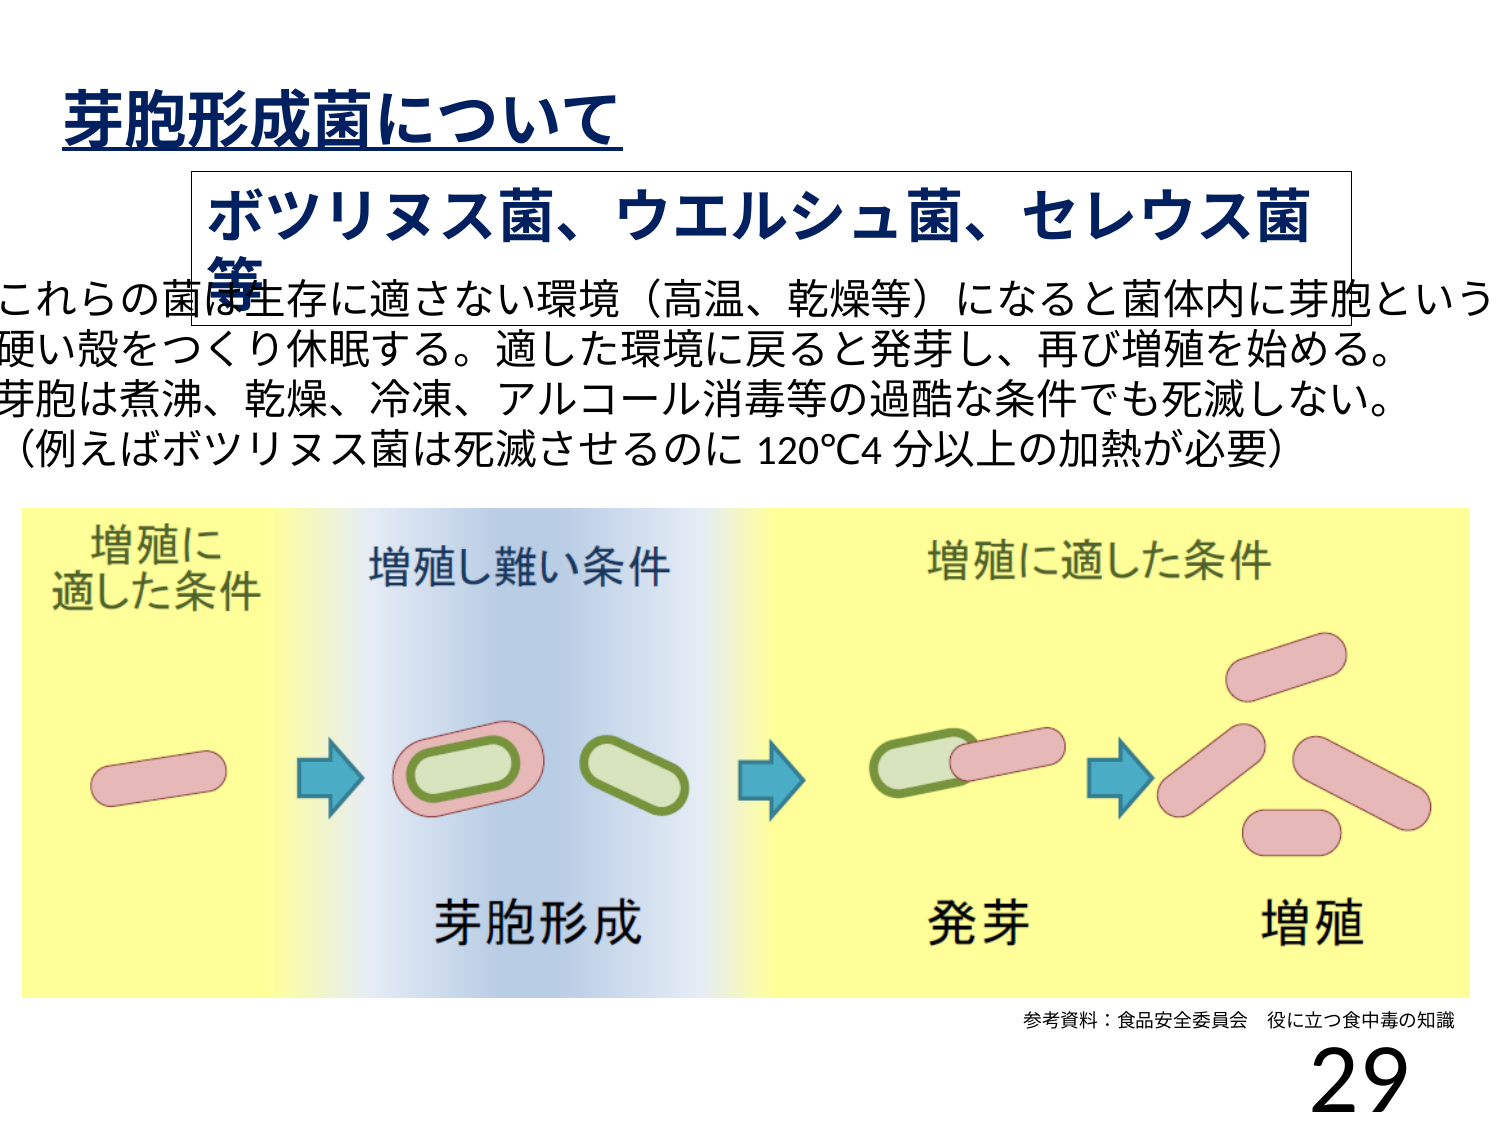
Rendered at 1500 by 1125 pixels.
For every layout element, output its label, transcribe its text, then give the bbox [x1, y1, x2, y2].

slide_number 29 [1074, 1042, 1425, 1103]
picture [21, 508, 1470, 998]
text_box 参考資料：食品安全委員会 役に立つ食中毒の知識 [1001, 1003, 1470, 1039]
text_box 芽胞形成菌について [47, 72, 638, 162]
text_box これらの菌は生存に適さない環境（高温、乾燥等）になると菌体内に芽胞という 硬い殻をつくり休眠する。適した環境に戻ると発芽し、再び増殖を始める。 芽胞は煮沸、乾燥、冷凍、アルコール消毒等の過酷な条件でも死滅しない。 （例えばボツリヌス菌は死滅させるのに120℃4分以上の加熱が必要） [0, 265, 1500, 481]
text_box ボツリヌス菌、ウエルシュ菌、セレウス菌等 [191, 171, 1352, 265]
